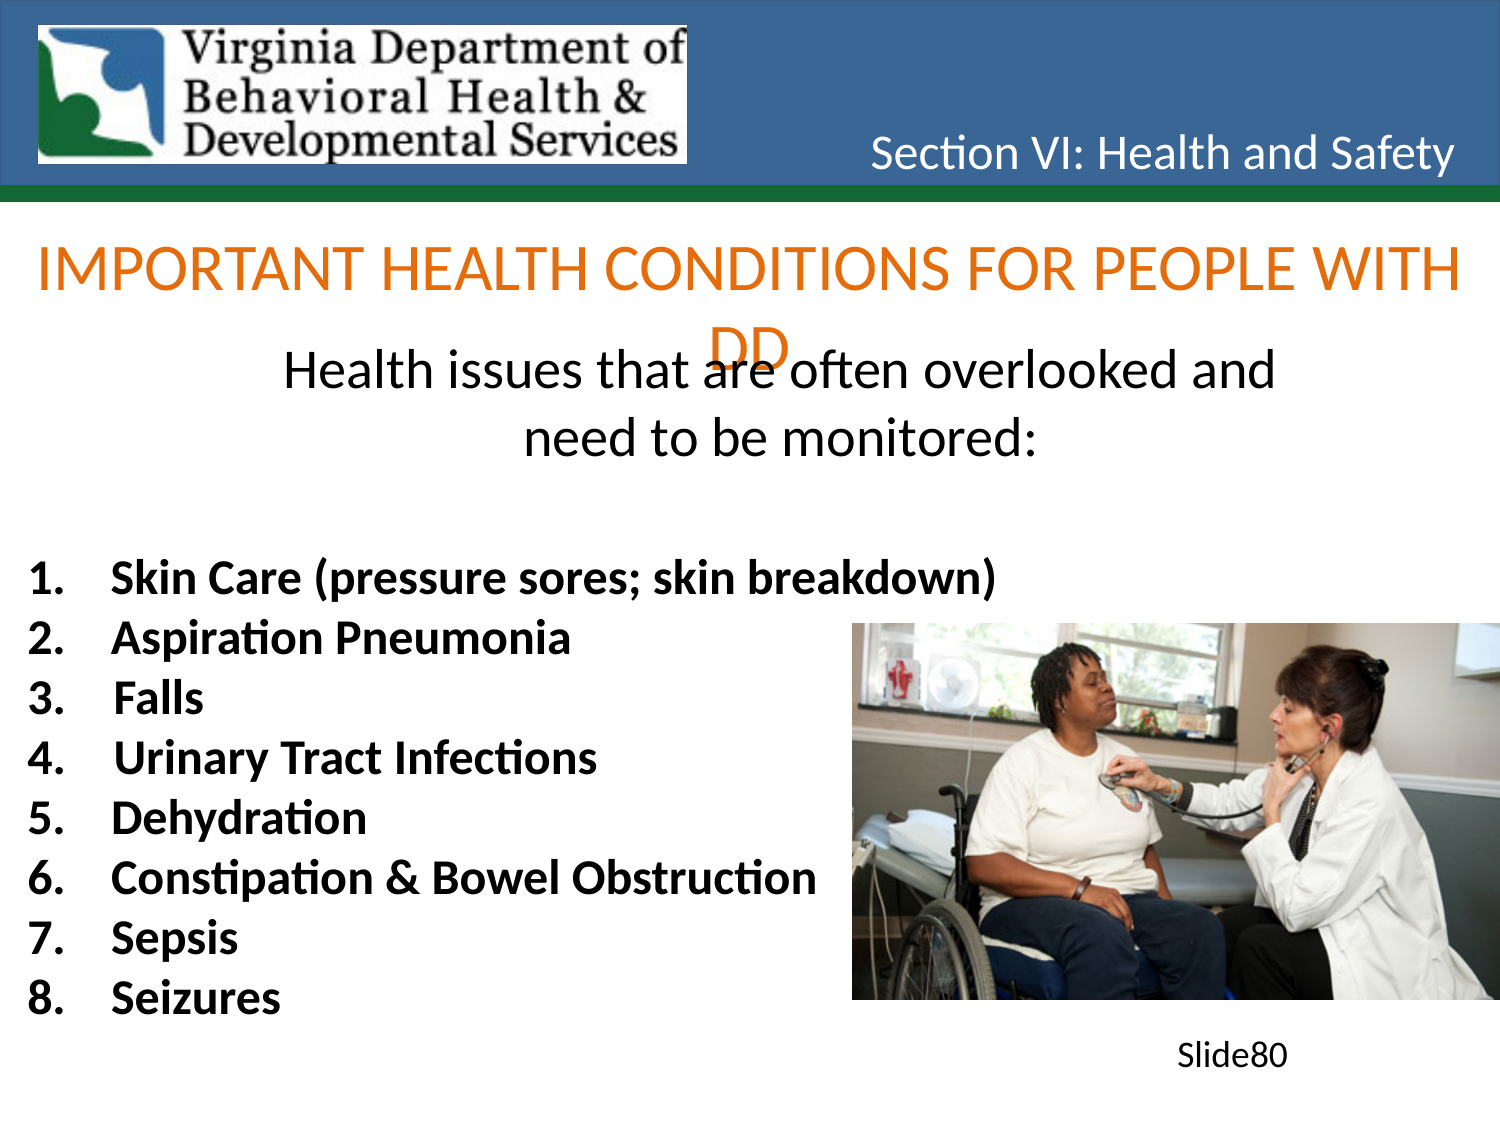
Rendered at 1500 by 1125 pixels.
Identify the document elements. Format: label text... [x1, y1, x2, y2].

text_box IMPORTANT Health Conditions for people with DD [0, 216, 1500, 391]
picture [38, 25, 687, 164]
picture [852, 623, 1500, 1001]
text_box Health issues that are often overlooked and need to be monitored: [49, 324, 1500, 475]
text_box 1. Skin Care (pressure sores; skin breakdown) 2. Aspiration Pneumonia Falls Urinary Tract Infections 5. Dehydration 6. Constipation & Bowel Obstruction 7. Sepsis 8. Seizures [12, 537, 1110, 1033]
text_box Section VI: Health and Safety [855, 112, 1471, 188]
